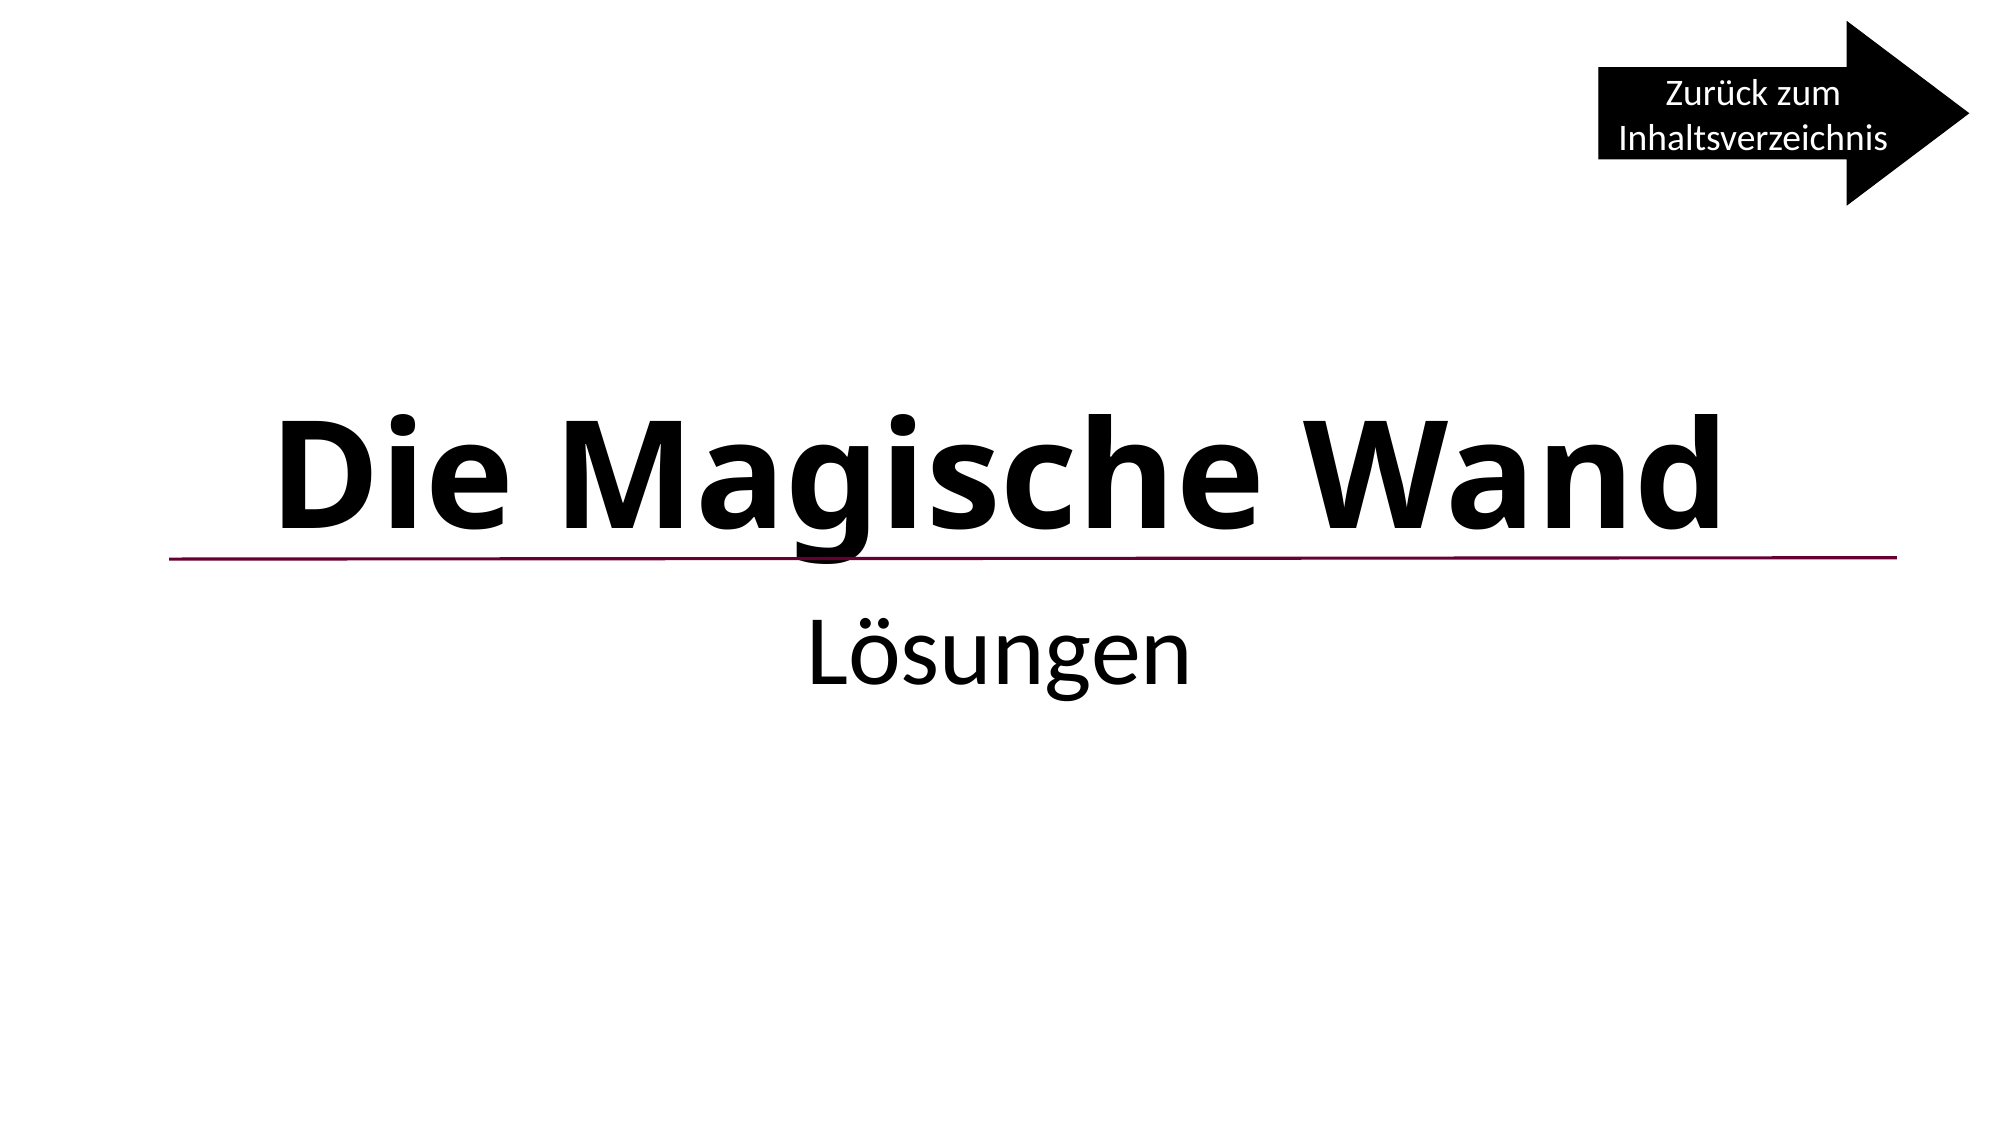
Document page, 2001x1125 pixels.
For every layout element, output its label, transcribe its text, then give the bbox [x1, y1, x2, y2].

subtitle Lösungen [249, 590, 1750, 863]
text_box Zurück zum Inhaltsverzeichnis [1598, 20, 1970, 206]
title Die Magische Wand [249, 560, 1750, 569]
title Die Magische Wand [249, 177, 1750, 557]
